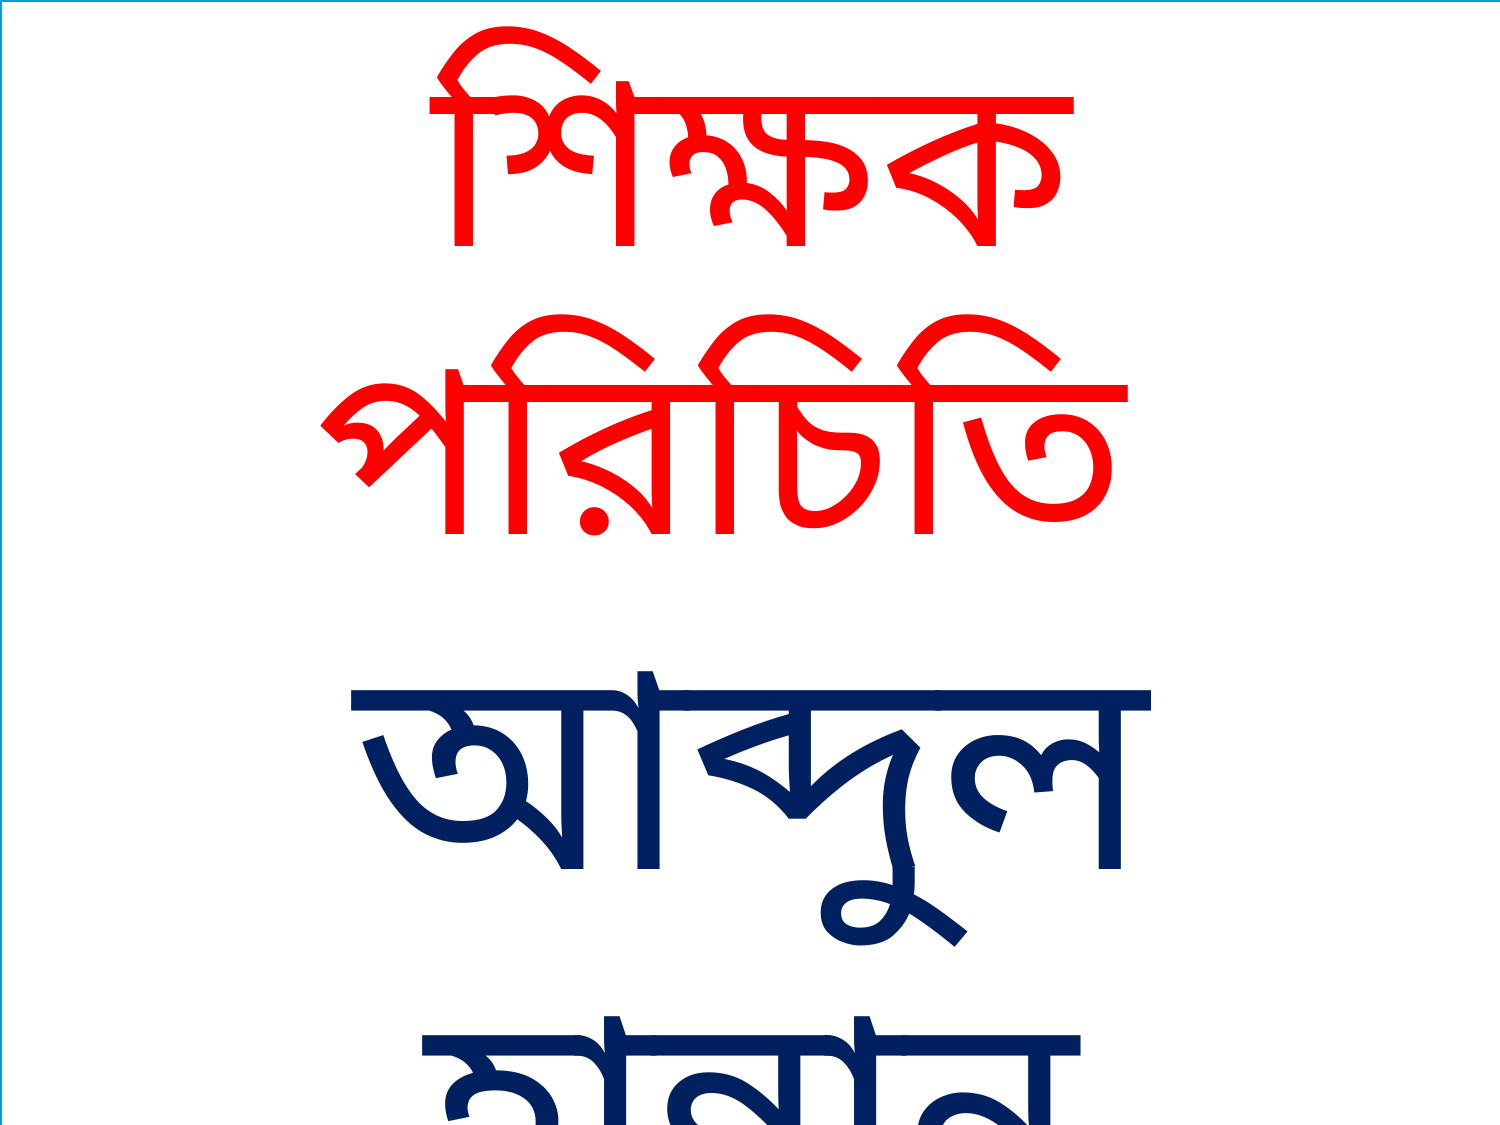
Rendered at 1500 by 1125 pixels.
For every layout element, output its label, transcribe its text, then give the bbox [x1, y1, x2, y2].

text_box শিক্ষক পরিচিতি আব্দুল হান্নান সহকারি শিক্ষক (বিজ্ঞান) ফুলহরি মাধ্যমিক বিদ্যালয় শৈলকুপা,ঝিনাইদহ [0, 0, 1500, 1125]
